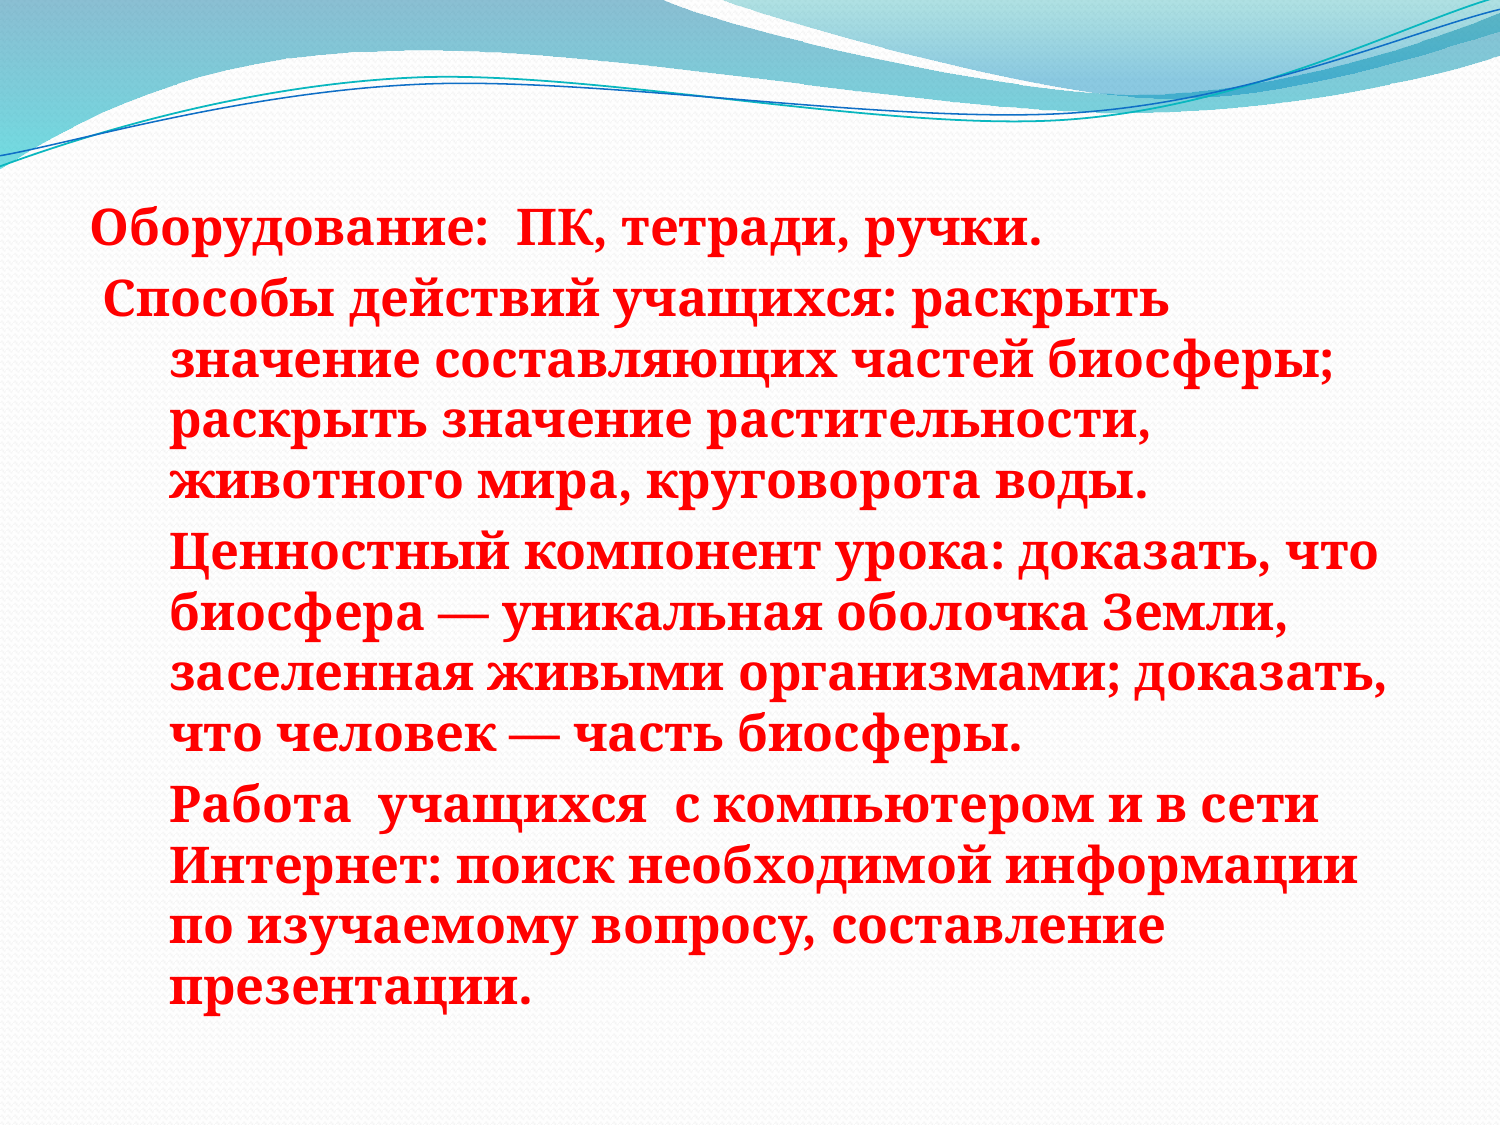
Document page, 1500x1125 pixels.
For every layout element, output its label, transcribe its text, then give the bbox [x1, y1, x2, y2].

list Оборудование: ПК, тетради, ручки. Способы действий учащихся: раскрыть значение составляющих частей биосферы; раскрыть значение растительности, животного мира, круговорота воды. Ценностный компонент урока: доказать, что биосфера — уникальная оболочка Земли, заселенная живыми организмами; доказать, что человек — часть биосферы. Работа учащихся с компьютером и в сети Интернет: поиск необходимой информации по изучаемому вопросу, составление презентации. [75, 187, 1425, 1038]
